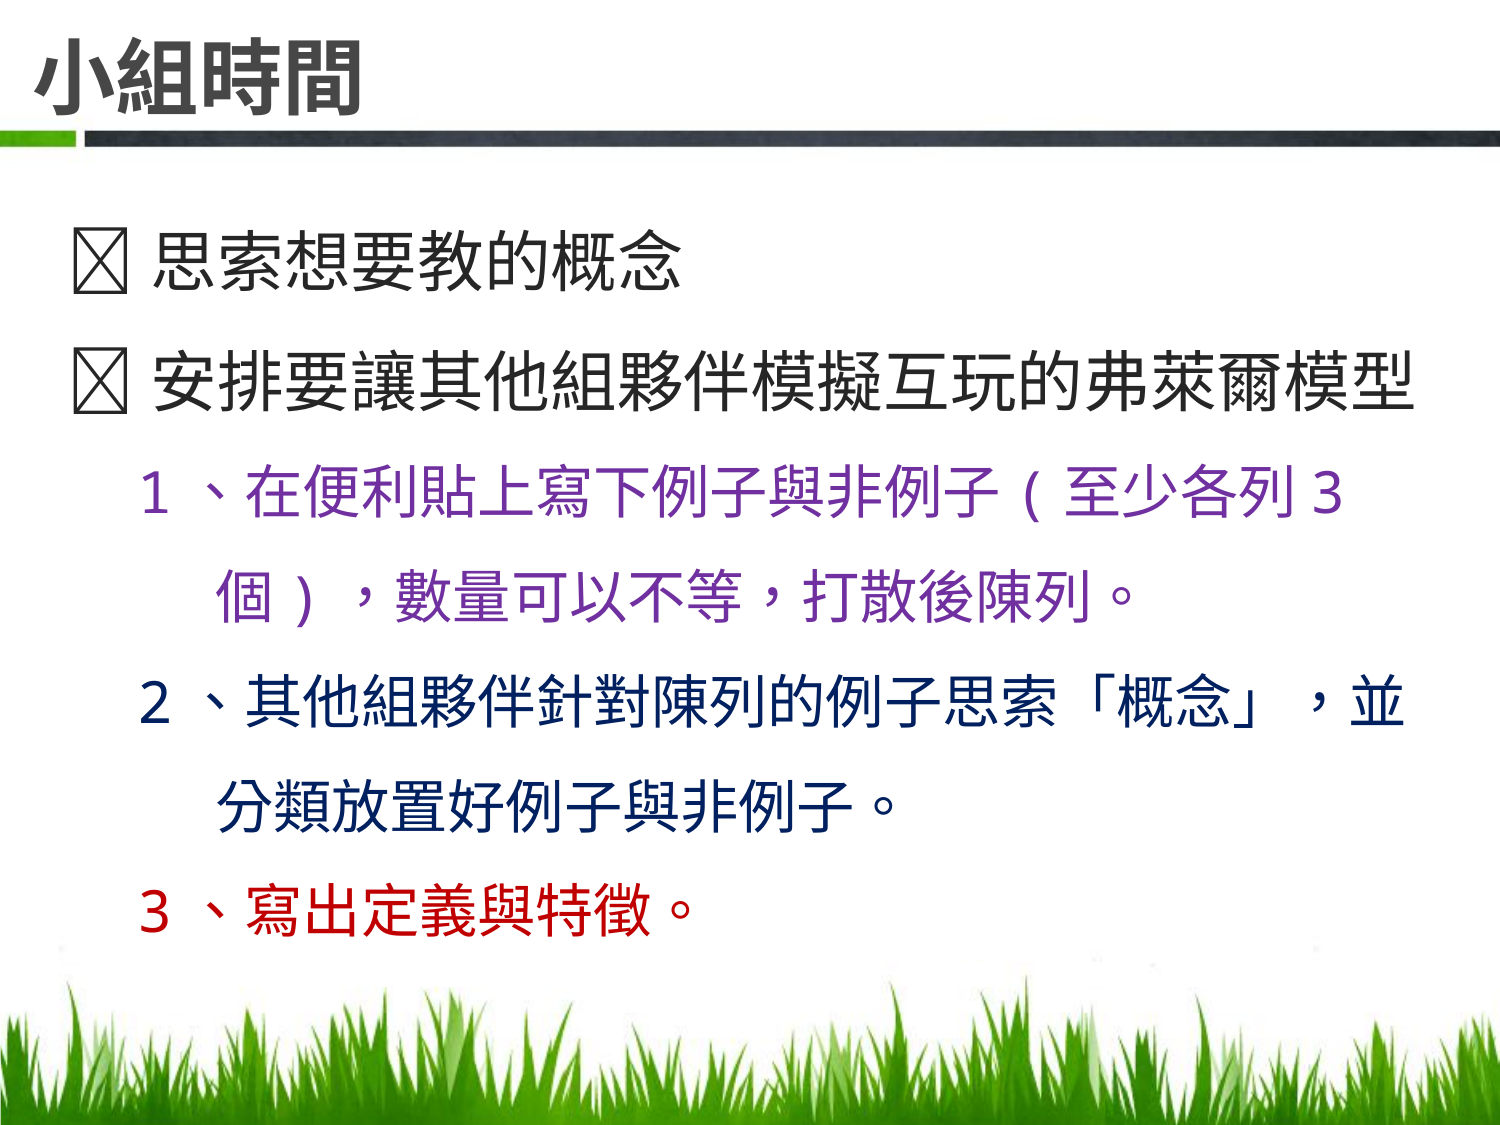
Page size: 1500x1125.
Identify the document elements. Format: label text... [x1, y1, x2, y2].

text_box 思索想要教的概念 安排要讓其他組夥伴模擬互玩的弗萊爾模型 1、在便利貼上寫下例子與非例子(至少各列3個)，數量可以不等，打散後陳列。 2、其他組夥伴針對陳列的例子思索「概念」，並分類放置好例子與非例子。 3、寫出定義與特徵。 [53, 172, 1459, 1032]
picture [0, 0, 1500, 1125]
title 小組時間 [17, 19, 1397, 132]
